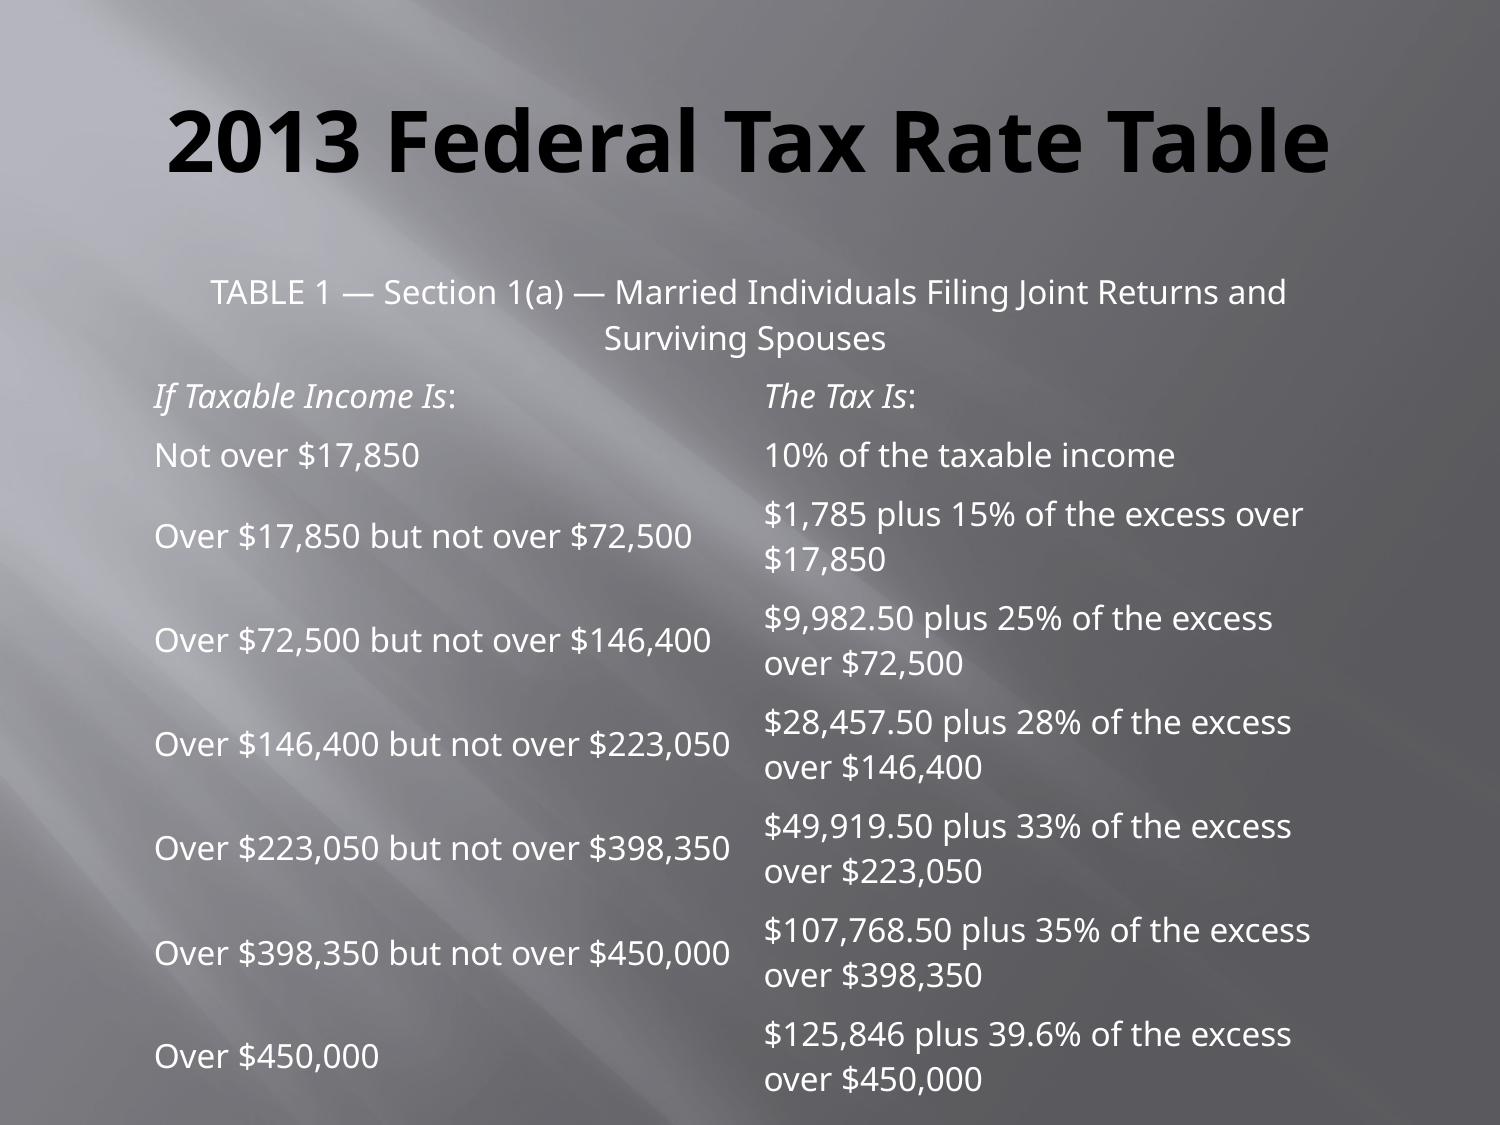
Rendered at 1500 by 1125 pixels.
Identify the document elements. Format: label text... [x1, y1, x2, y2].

table_cell Over $450,000 [140, 1004, 750, 1108]
table_cell The Tax Is: [750, 366, 1360, 425]
table_cell Over $398,350 but not over $450,000 [140, 900, 750, 1004]
table_cell Over $72,500 but not over $146,400 [140, 588, 750, 692]
table_cell $1,785 plus 15% of the excess over $17,850 [750, 484, 1360, 588]
table_cell Not over $17,850 [140, 425, 750, 484]
table_cell If Taxable Income Is: [140, 366, 750, 425]
table_cell Over $223,050 but not over $398,350 [140, 796, 750, 900]
table_header TABLE 1 — Section 1(a) — Married Individuals Filing Joint Returns and Surviving Spouses [140, 262, 1360, 366]
table_cell $9,982.50 plus 25% of the excess over $72,500 [750, 588, 1360, 692]
table_cell Over $146,400 but not over $223,050 [140, 692, 750, 796]
table_cell $49,919.50 plus 33% of the excess over $223,050 [750, 796, 1360, 900]
table_cell $107,768.50 plus 35% of the excess over $398,350 [750, 900, 1360, 1004]
table_cell $28,457.50 plus 28% of the excess over $146,400 [750, 692, 1360, 796]
table_cell Over $17,850 but not over $72,500 [140, 484, 750, 588]
table_cell $125,846 plus 39.6% of the excess over $450,000 [750, 1004, 1360, 1108]
table_cell 10% of the taxable income [750, 425, 1360, 484]
title 2013 Federal Tax Rate Table [75, 45, 1425, 233]
